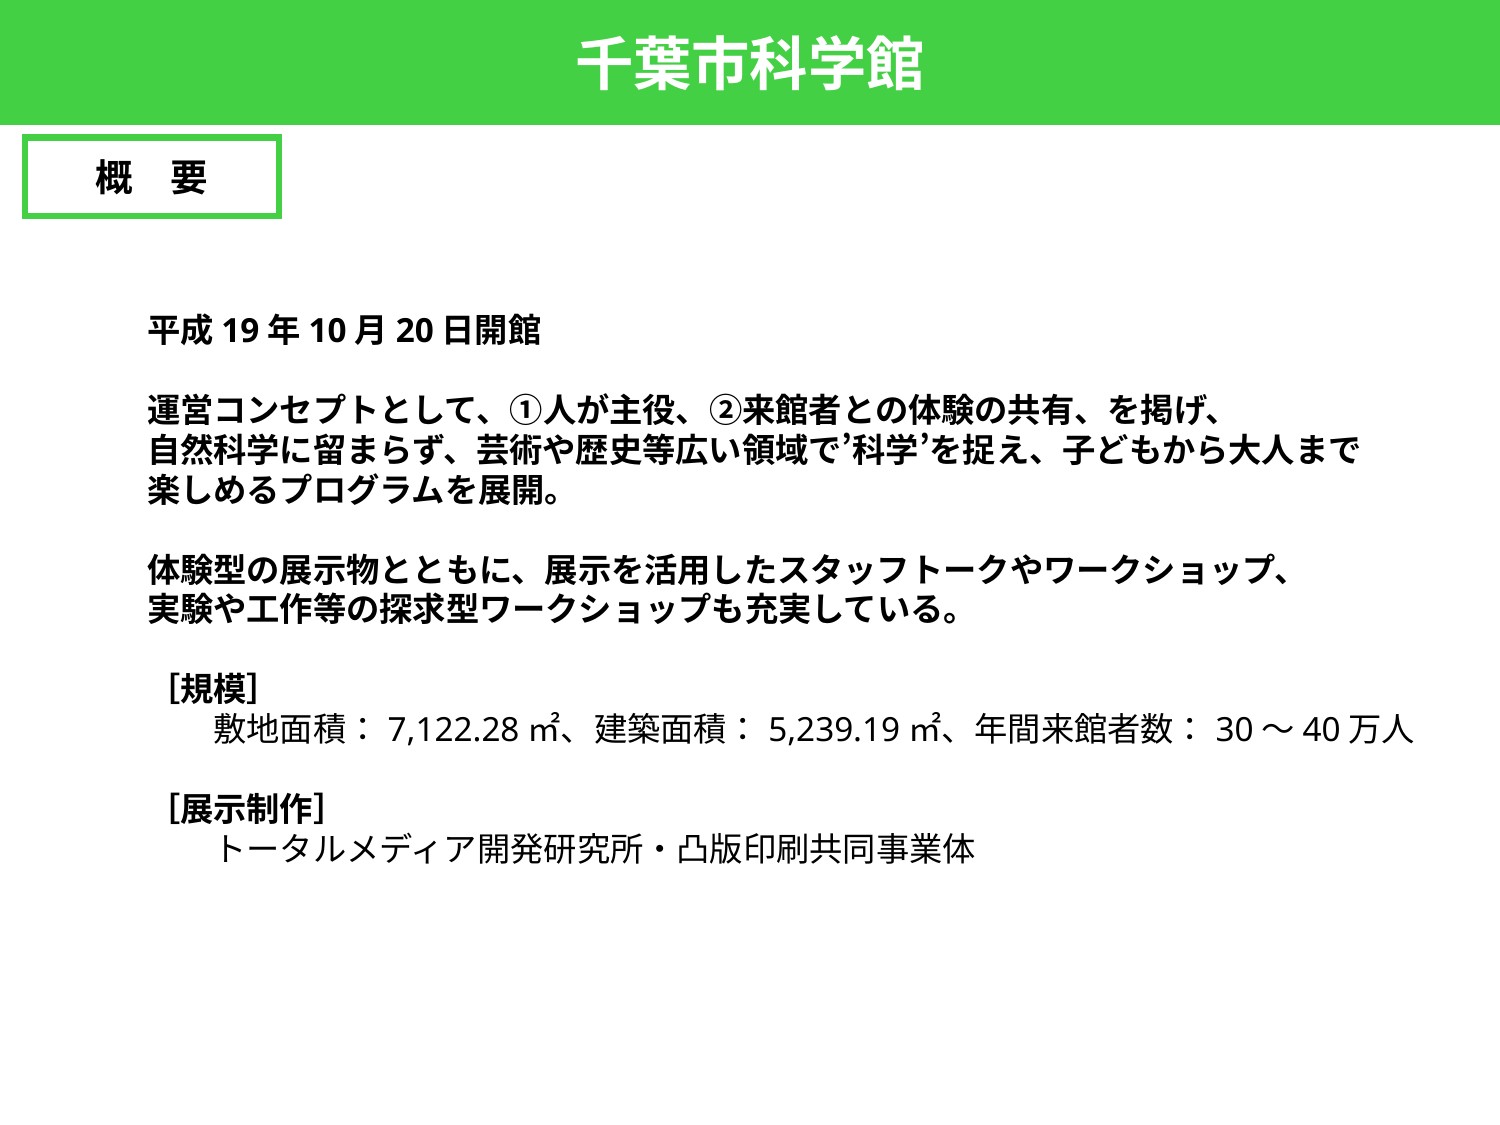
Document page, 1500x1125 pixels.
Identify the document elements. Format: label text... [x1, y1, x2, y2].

text_box [500, 374, 1000, 750]
text_box 概 要 [24, 137, 280, 217]
text_box 平成19年10月20日開館 運営コンセプトとして、①人が主役、②来館者との体験の共有、を掲げ、 自然科学に留まらず、芸術や歴史等広い領域で’科学’を捉え、子どもから大人まで 楽しめるプログラムを展開。 体験型の展示物とともに、展示を活用したスタッフトークやワークショップ、 実験や工作等の探求型ワークショップも充実している。 ［規模］ 敷地面積：7,122.28㎡、建築面積：5,239.19㎡、年間来館者数：30～40万人 ［展示制作］ トータルメディア開発研究所・凸版印刷共同事業体 [132, 301, 1348, 911]
text_box 千葉市科学館 [0, 0, 1500, 125]
